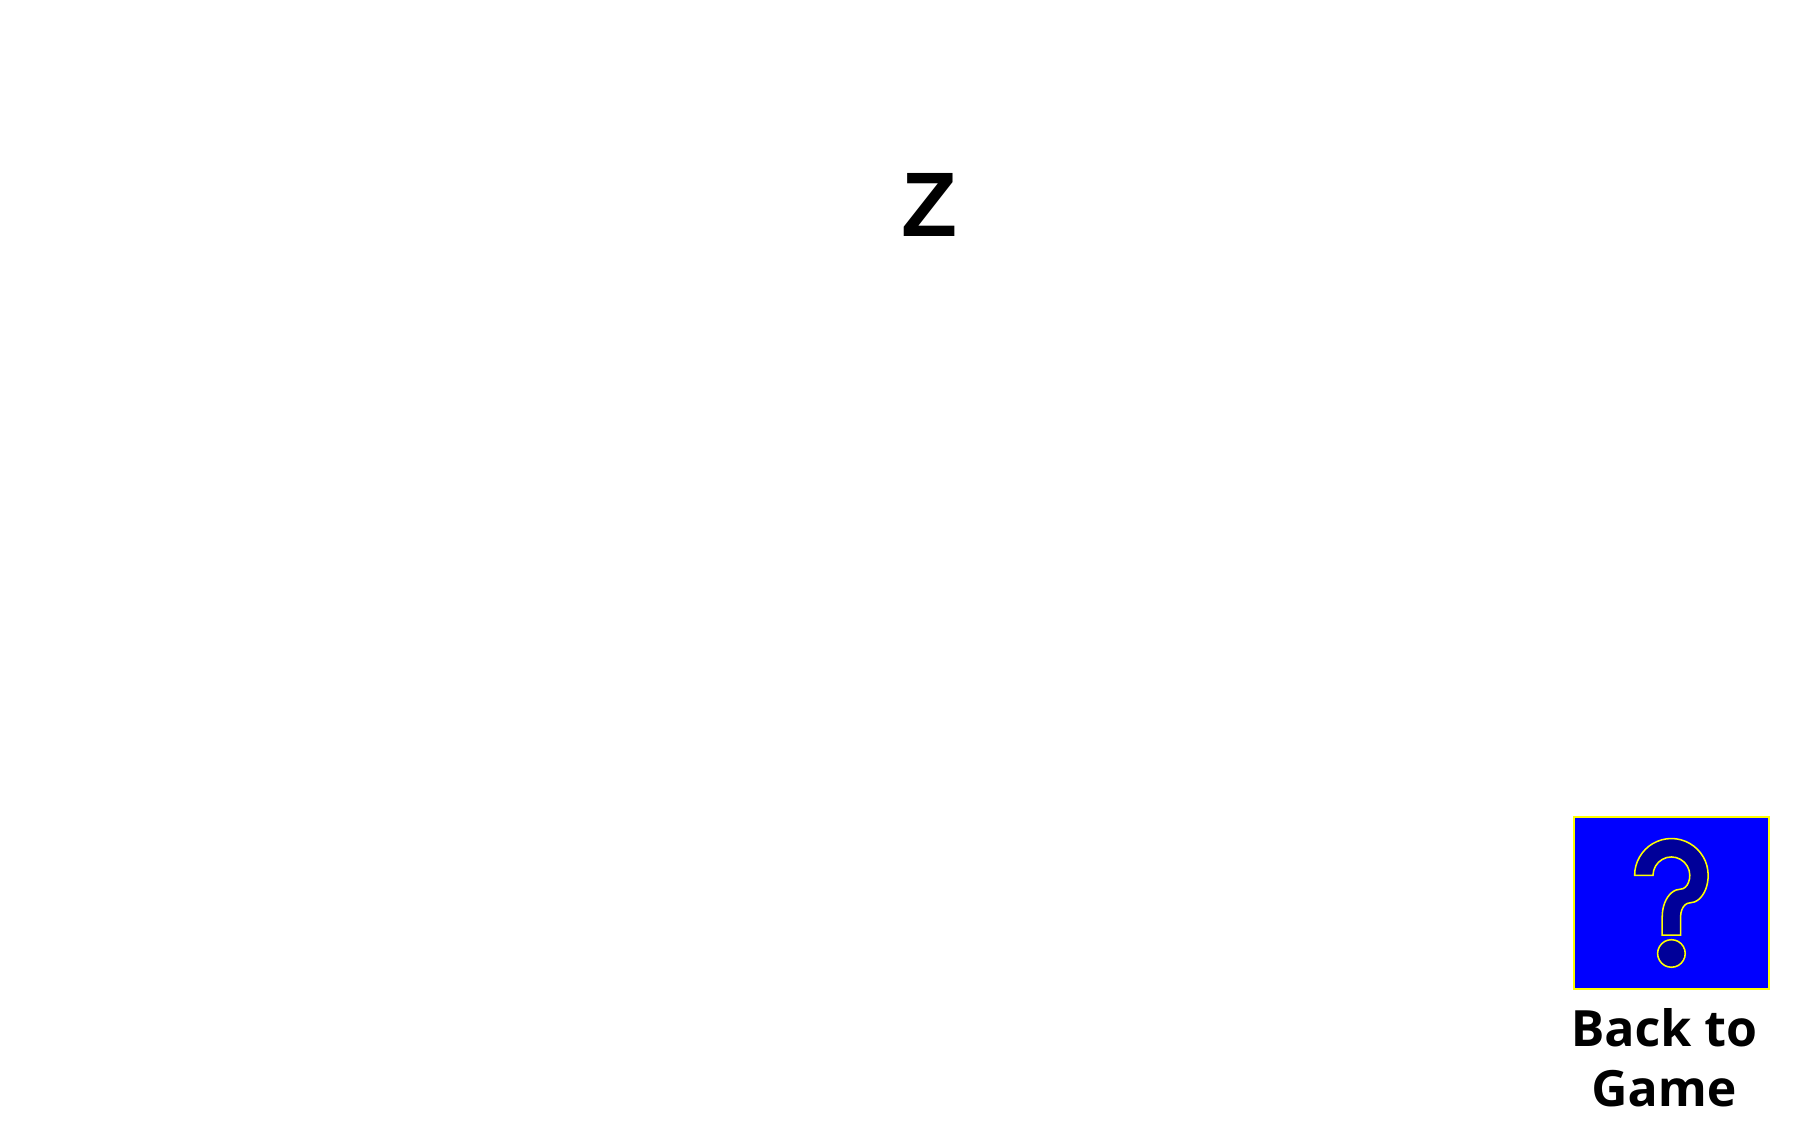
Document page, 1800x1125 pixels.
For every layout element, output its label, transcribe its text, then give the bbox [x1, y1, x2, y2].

text_box Z [209, 137, 1650, 263]
text_box [1573, 817, 1769, 988]
text_box Back to Game [1529, 988, 1799, 1124]
